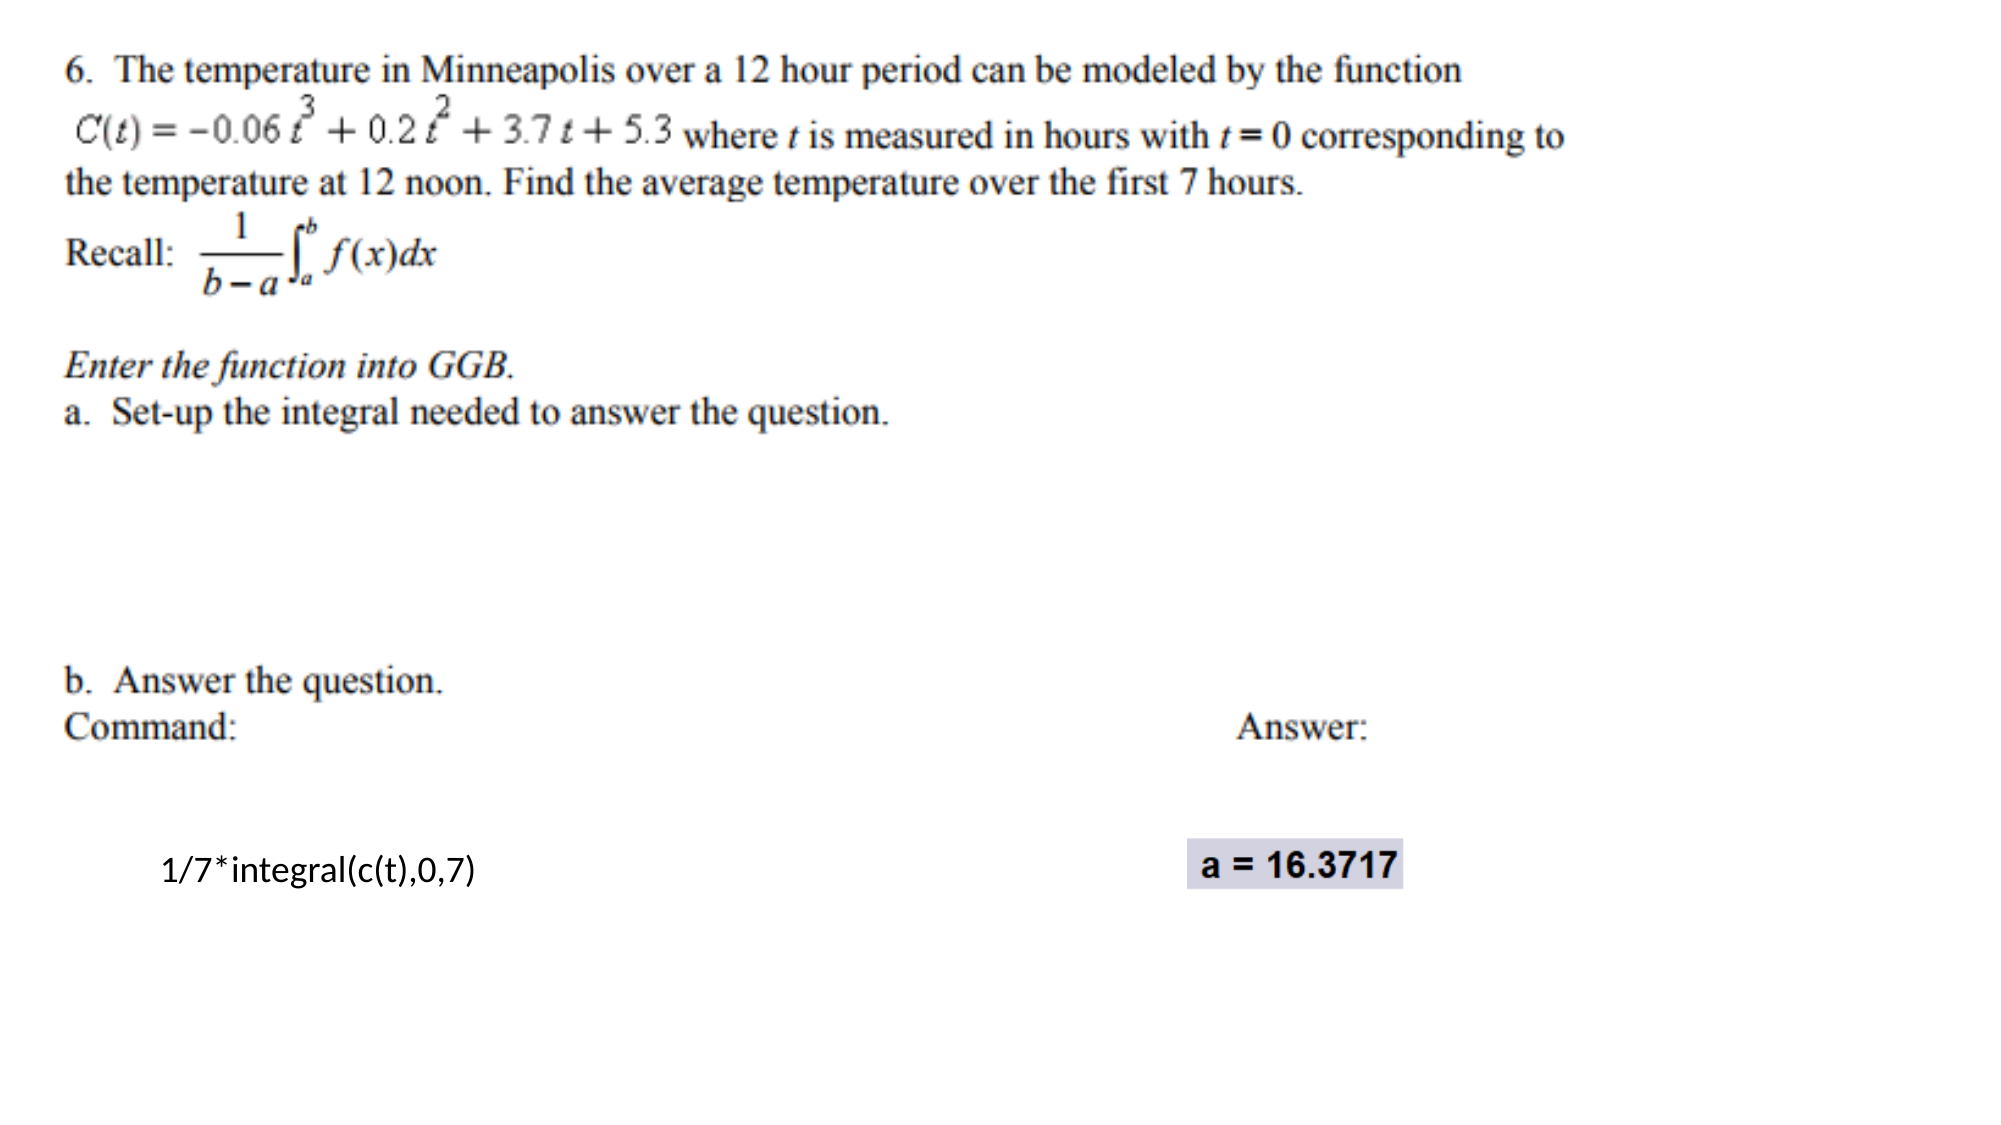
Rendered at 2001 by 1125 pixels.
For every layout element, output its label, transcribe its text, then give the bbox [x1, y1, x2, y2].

text_box 1/7*integral(c(t),0,7) [145, 837, 492, 898]
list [50, 34, 1606, 801]
picture [1187, 837, 1416, 894]
